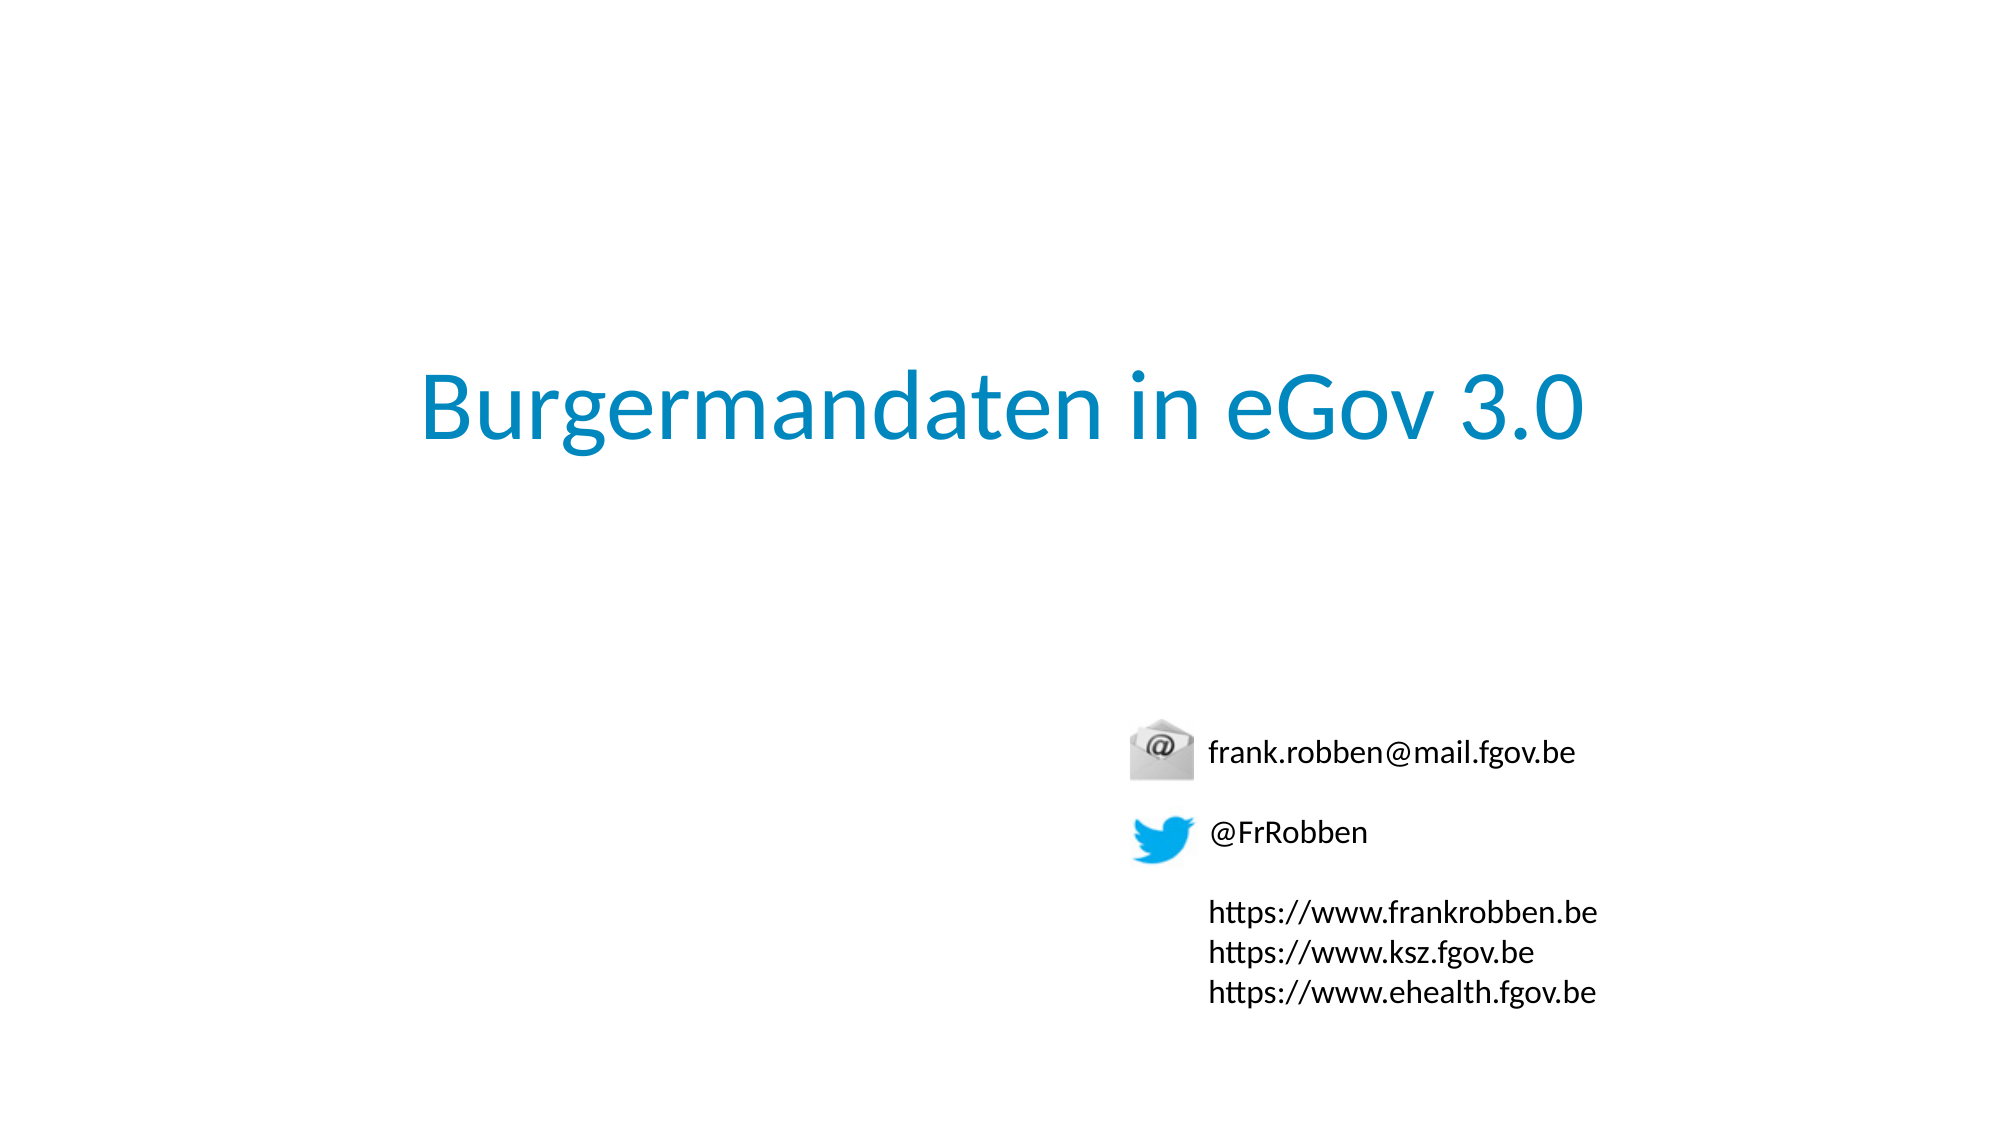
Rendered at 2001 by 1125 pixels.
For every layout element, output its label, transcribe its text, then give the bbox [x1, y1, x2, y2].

picture [1129, 805, 1198, 870]
title Burgermandaten in eGov 3.0 [152, 278, 1853, 521]
picture [1129, 719, 1194, 784]
